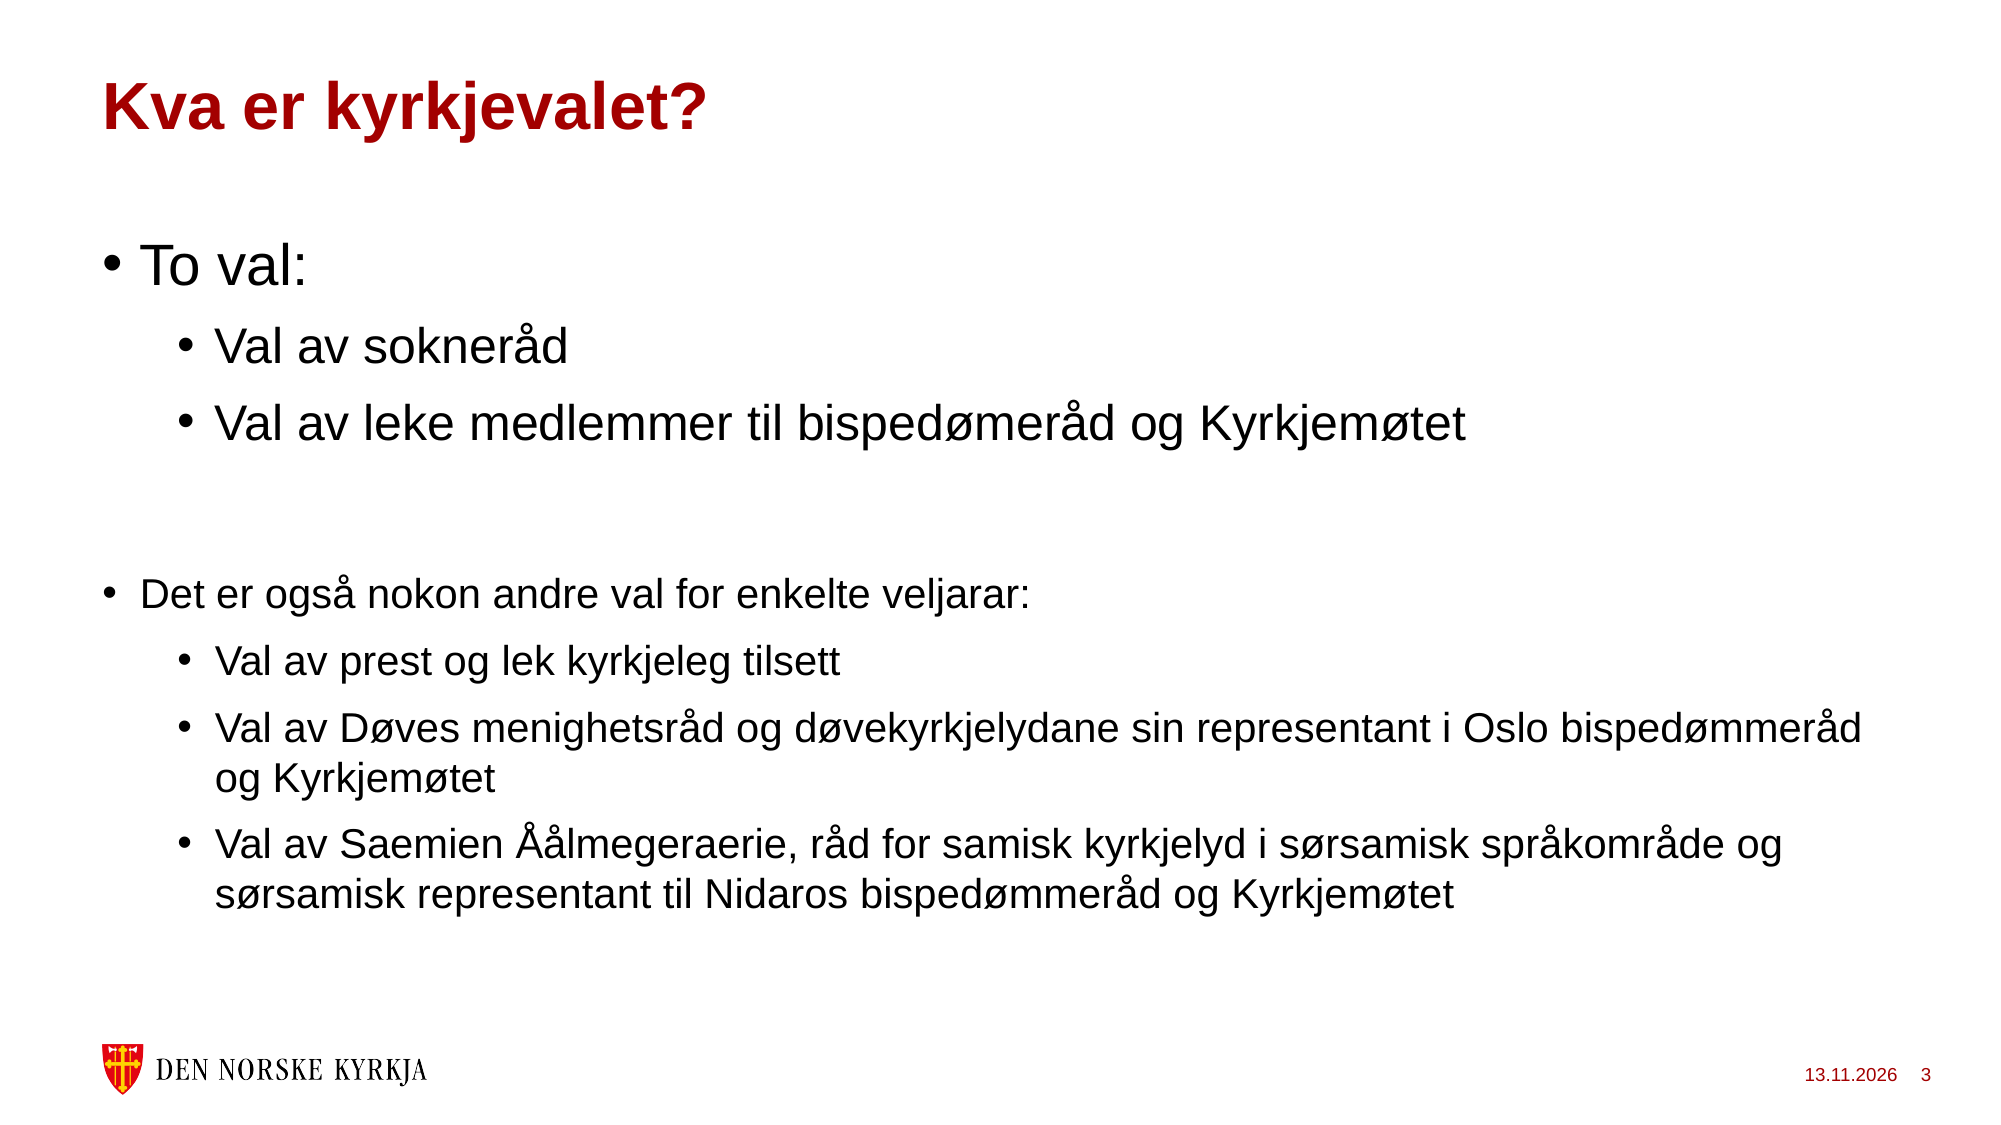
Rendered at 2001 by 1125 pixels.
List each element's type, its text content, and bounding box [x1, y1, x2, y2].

slide_number 3 [1920, 1056, 1978, 1091]
title Kva er kyrkjevalet? [102, 36, 1898, 179]
list To val: Val av sokneråd Val av leke medlemmer til bispedømeråd og Kyrkjemøtet Det er også nokon andre val for enkelte veljarar: Val av prest og lek kyrkjeleg tilsett Val av Døves menighetsråd og døvekyrkjelydane sin representant i Oslo bispedømmeråd og Kyrkjemøtet Val av Saemien Åålmegeraerie, råd for samisk kyrkjelyd i sørsamisk språkområde og sørsamisk representant til Nidaros bispedømmeråd og Kyrkjemøtet [102, 227, 1898, 994]
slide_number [1719, 1056, 1898, 1091]
picture [102, 1044, 427, 1095]
